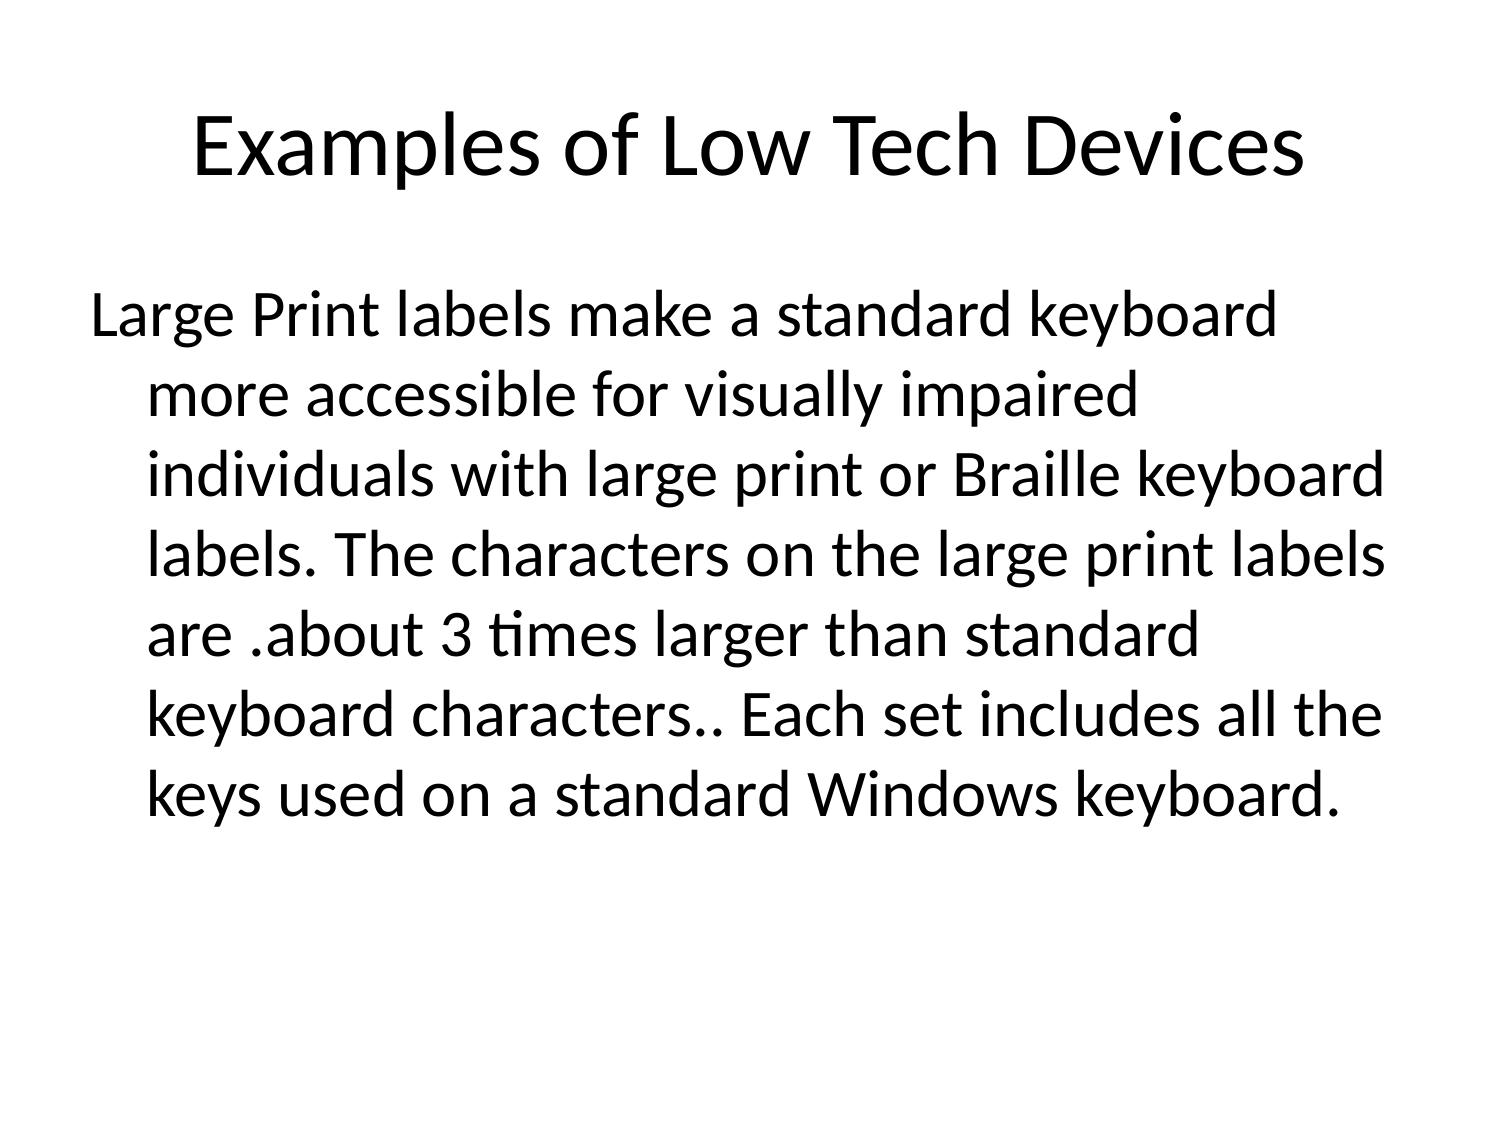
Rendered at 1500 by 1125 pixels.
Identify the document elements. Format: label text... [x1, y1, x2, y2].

list Large Print labels make a standard keyboard more accessible for visually impaired individuals with large print or Braille keyboard labels. The characters on the large print labels are .about 3 times larger than standard keyboard characters.. Each set includes all the keys used on a standard Windows keyboard. [75, 262, 1425, 1005]
title Examples of Low Tech Devices [75, 45, 1425, 233]
